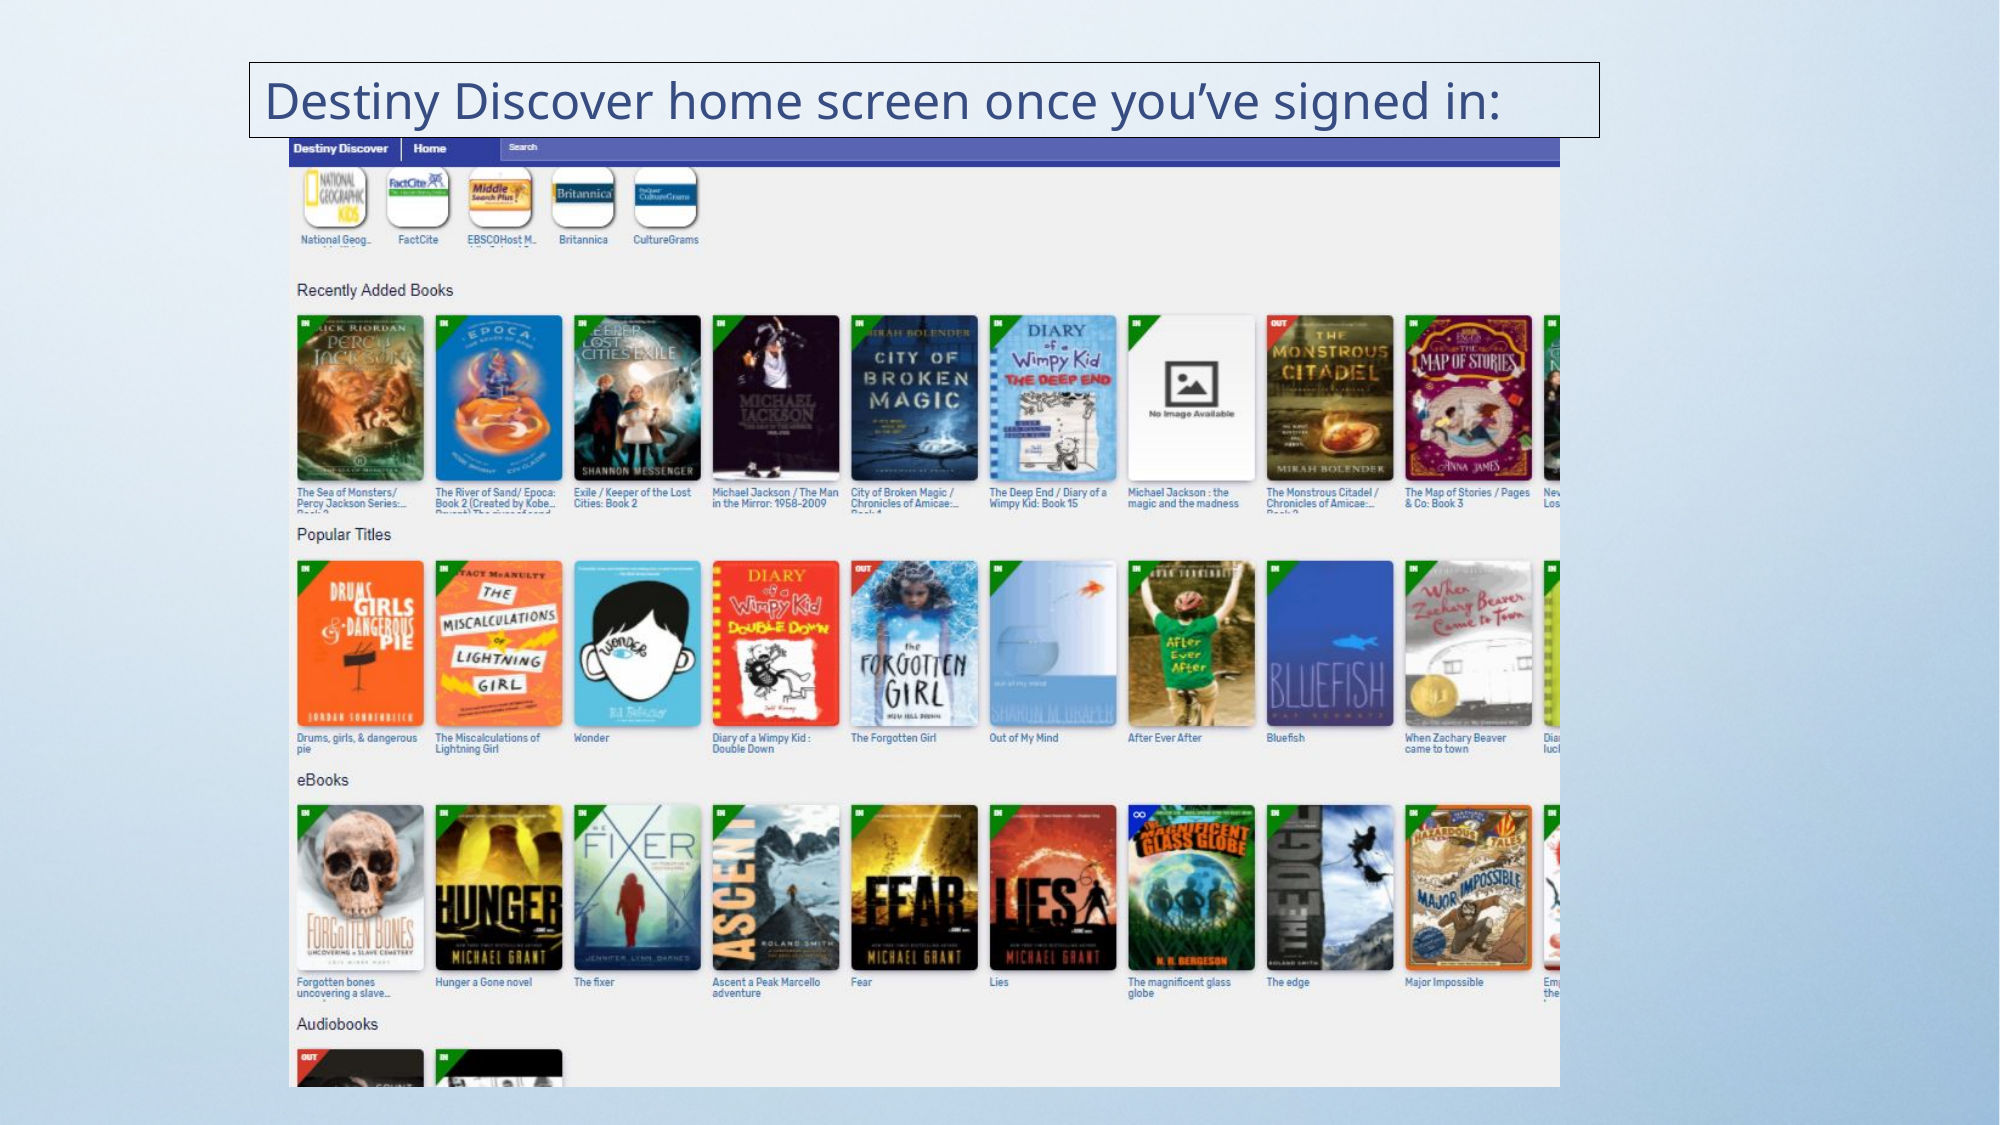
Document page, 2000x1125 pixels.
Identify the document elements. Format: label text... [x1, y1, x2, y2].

text_box Destiny Discover home screen once you’ve signed in: [249, 62, 1600, 138]
picture [0, 0, 2000, 1125]
